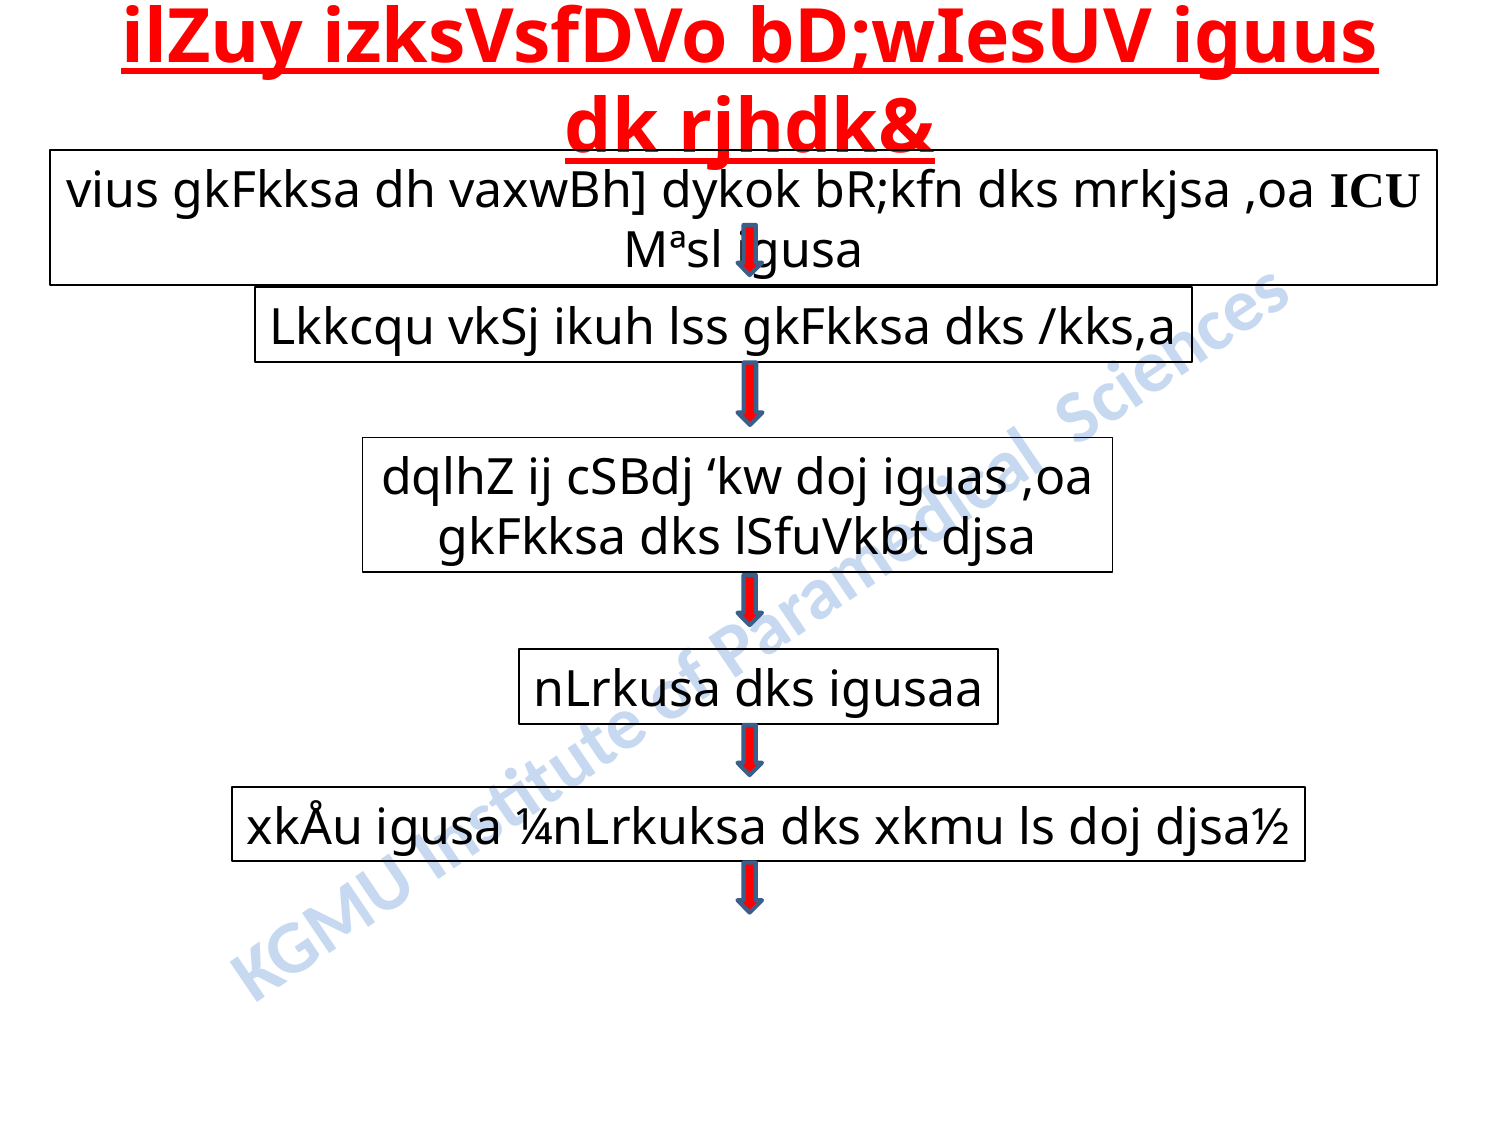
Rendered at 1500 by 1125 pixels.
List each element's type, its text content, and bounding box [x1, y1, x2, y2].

text_box nLrkusa dks igusaa [518, 649, 999, 724]
text_box Lkkcqu vkSj ikuh lss gkFkksa dks /kks,a [255, 287, 1192, 363]
text_box [735, 722, 764, 778]
text_box [735, 222, 764, 278]
text_box xkÅu igusa ¼nLrkuksa dks xkmu ls doj djsa½ [232, 786, 1306, 862]
text_box [735, 572, 764, 628]
text_box [735, 360, 765, 427]
text_box dqlhZ ij cSBdj ‘kw doj iguas ,oa gkFkksa dks lSfuVkbt djsa [362, 437, 1113, 573]
text_box [735, 860, 764, 915]
title ilZuy izksVsfDVo bD;wIesUV iguus dk rjhdk& [75, 24, 1425, 130]
text_box vius gkFkksa dh vaxwBh] dykok bR;kfn dks mrkjsa ,oa ICU Mªsl igusa [50, 149, 1438, 285]
